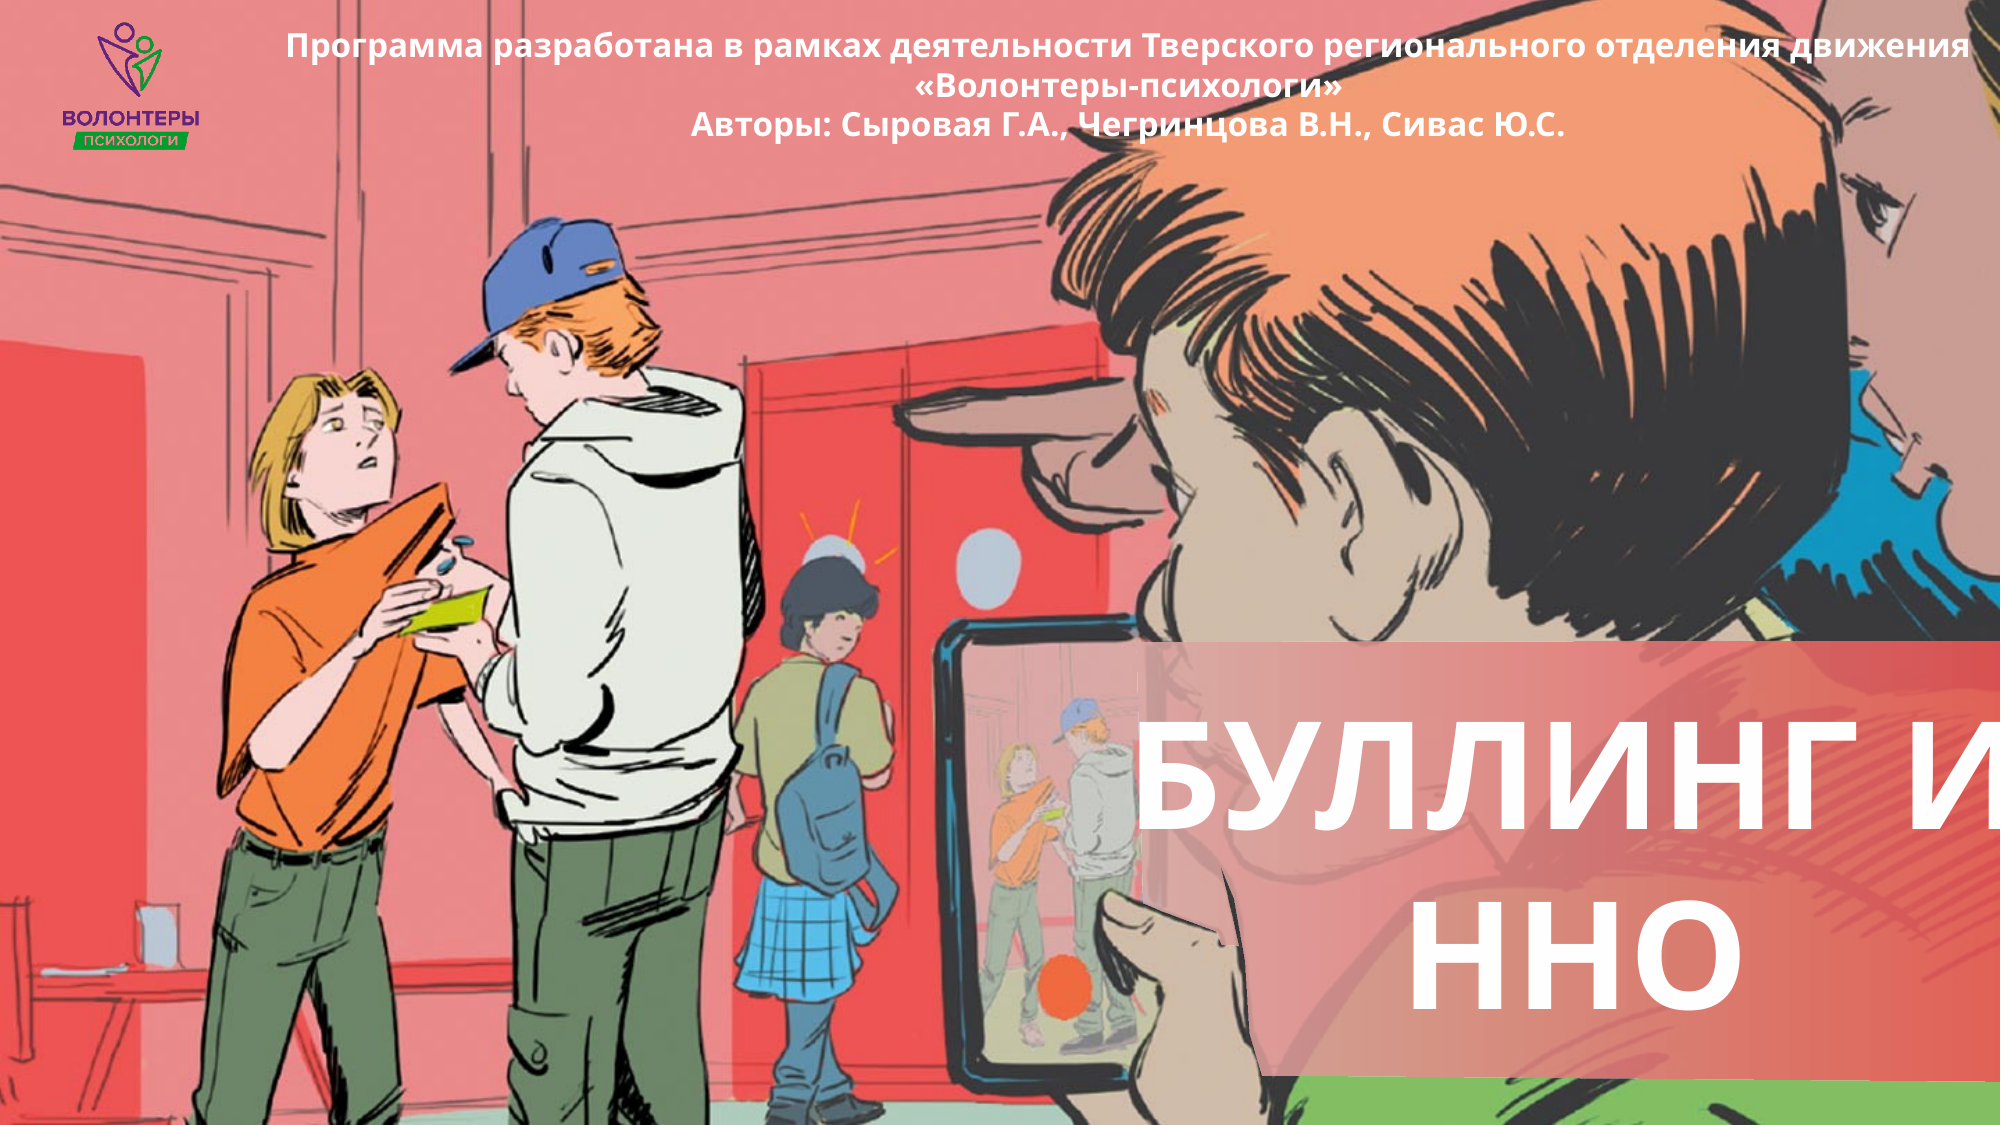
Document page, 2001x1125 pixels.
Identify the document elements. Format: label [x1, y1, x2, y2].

picture [19, 0, 256, 265]
list [0, 0, 2000, 1125]
